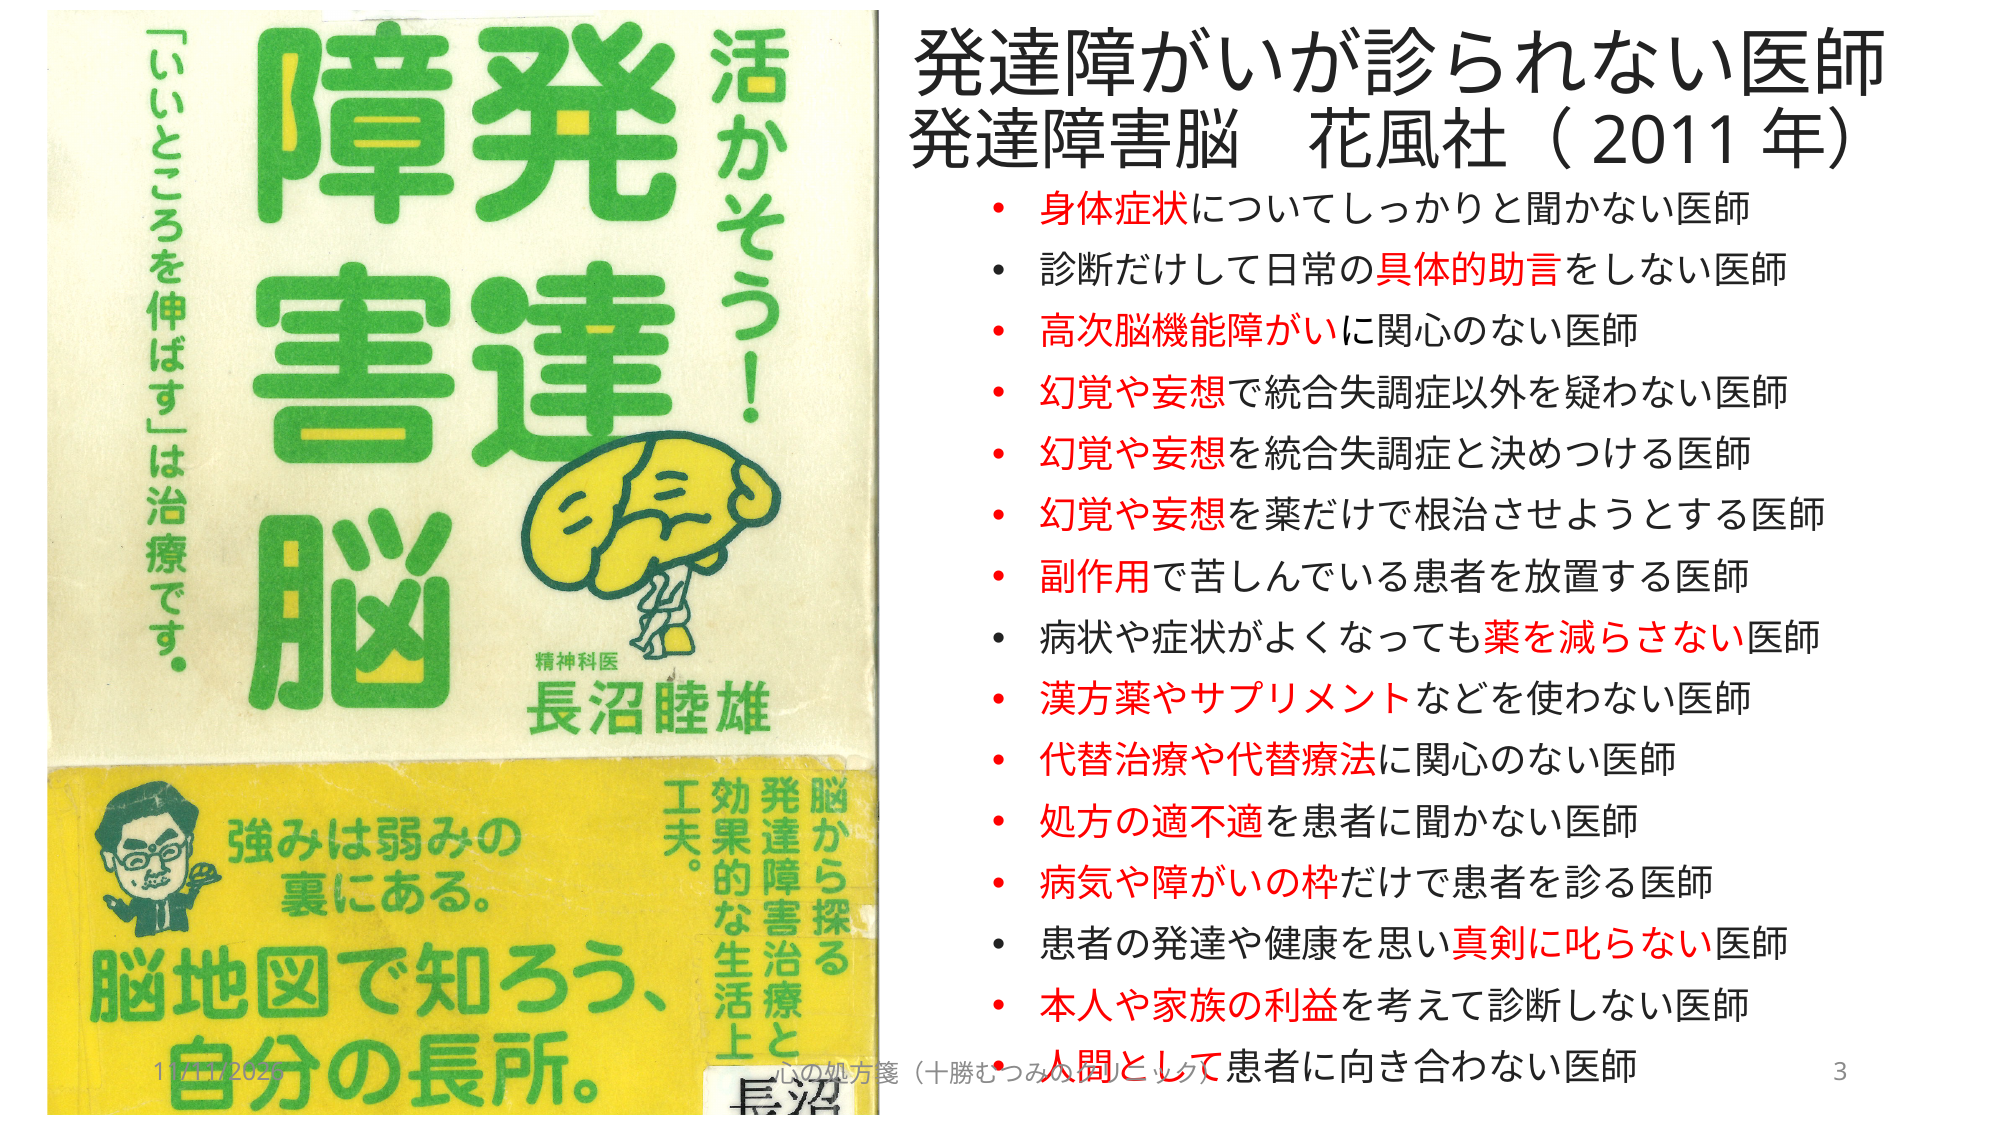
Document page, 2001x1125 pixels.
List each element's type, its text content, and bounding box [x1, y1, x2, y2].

footer 心の処方箋（十勝むつみのクリニック） [880, 1042, 1338, 1103]
picture [47, 10, 880, 1115]
text_box 身体症状についてしっかりと聞かない医師 診断だけして日常の具体的助言をしない医師 高次脳機能障がいに関心のない医師 幻覚や妄想で統合失調症以外を疑わない医師 幻覚や妄想を統合失調症と決めつける医師 幻覚や妄想を薬だけで根治させようとする医師 副作用で苦しんでいる患者を放置する医師 病状や症状がよくなっても薬を減らさない医師 漢方薬やサプリメントなどを使わない医師 代替治療や代替療法に関心のない医師 処方の適不適を患者に聞かない医師 病気や障がいの枠だけで患者を診る医師 患者の発達や健康を思い真剣に叱らない医師 本人や家族の利益を考えて診断しない医師 人間として患者に向き合わない医師 [977, 182, 1929, 1121]
title 発達障がいが診られない医師 発達障害脳 花風社（2011年） [869, 8, 1932, 186]
